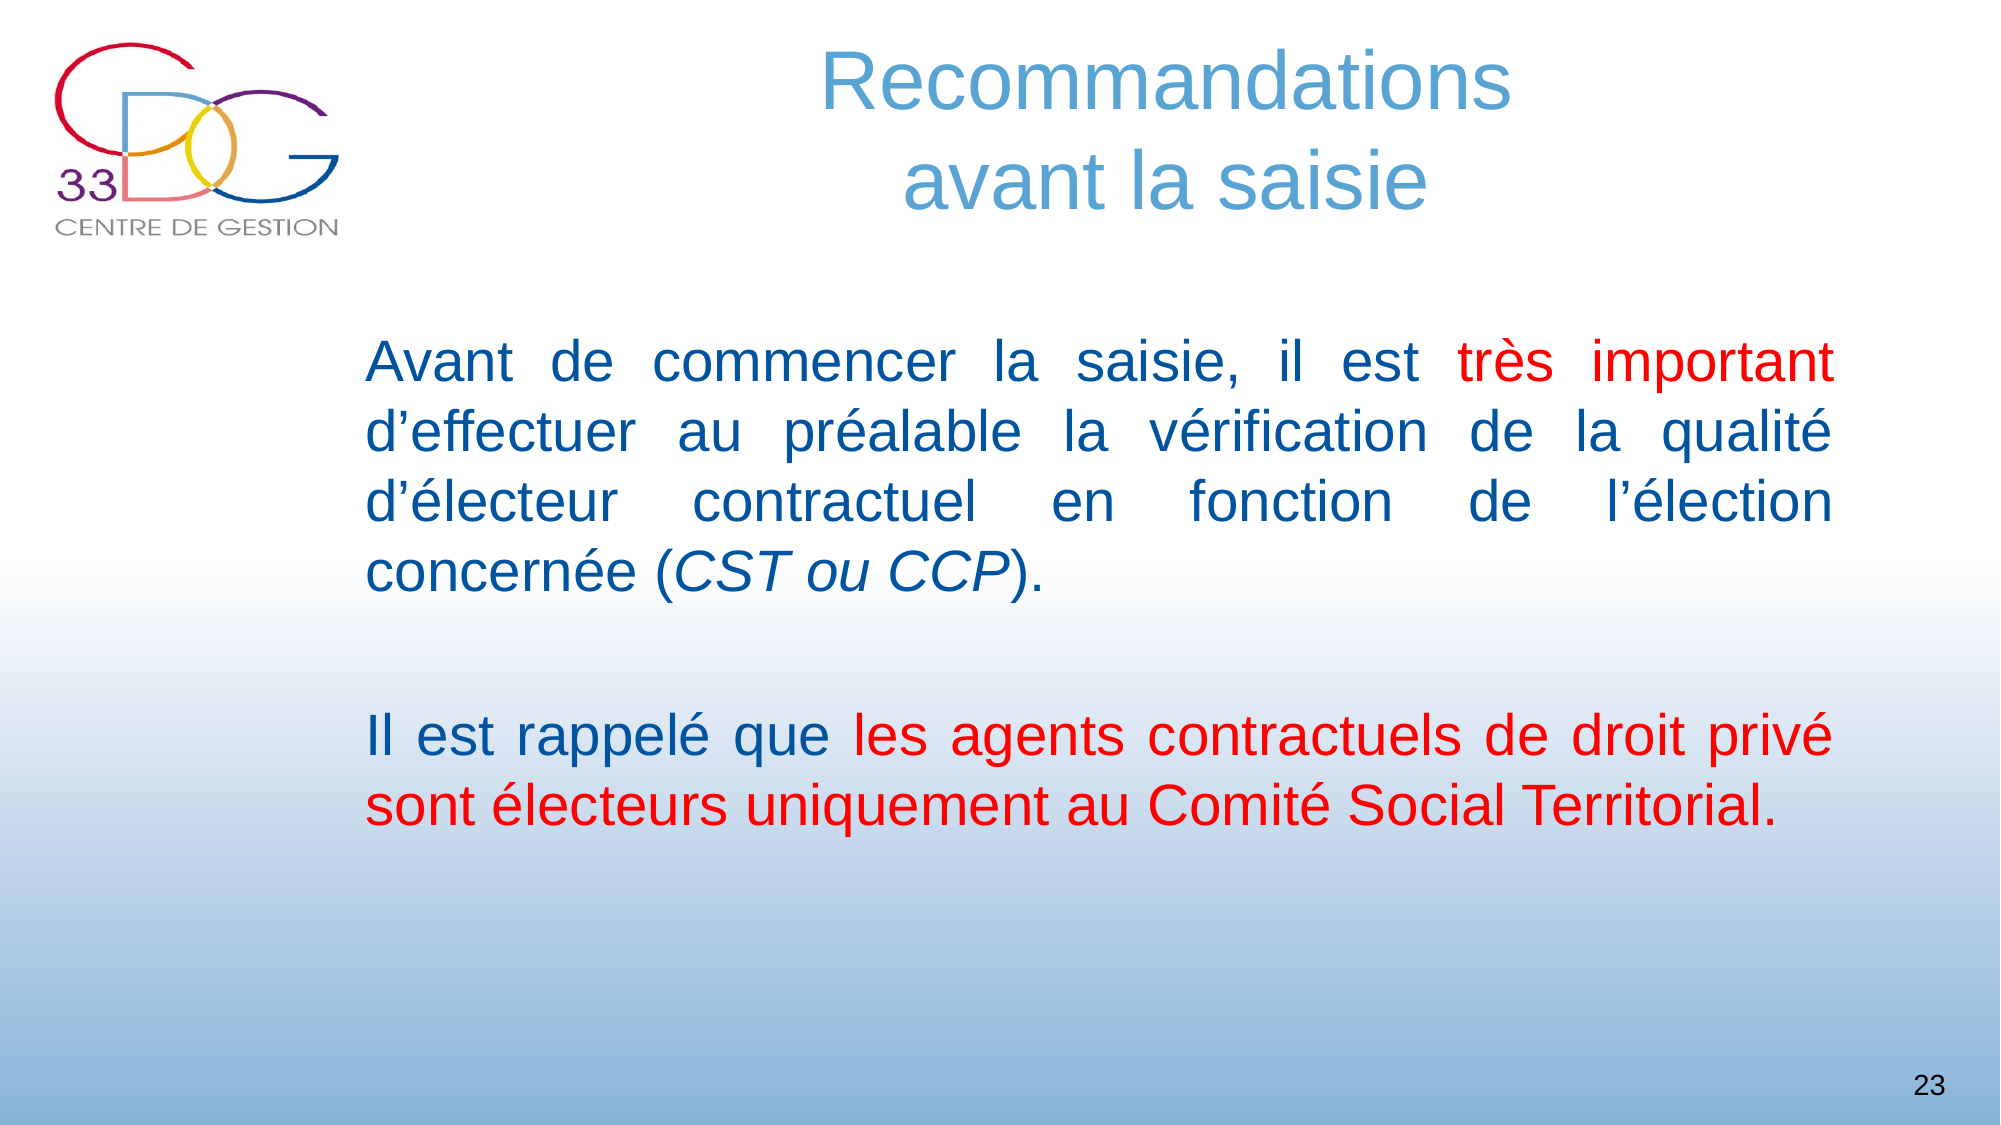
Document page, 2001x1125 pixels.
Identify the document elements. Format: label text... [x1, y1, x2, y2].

slide_number 23 [1494, 1058, 1961, 1106]
list Avant de commencer la saisie, il est très important d’effectuer au préalable la vérification de la qualité d’électeur contractuel en fonction de l’élection concernée (CST ou CCP). Il est rappelé que les agents contractuels de droit privé sont électeurs uniquement au Comité Social Territorial. [350, 315, 1851, 976]
picture [0, 0, 2000, 1125]
title Recommandations avant la saisie [432, 32, 1900, 220]
